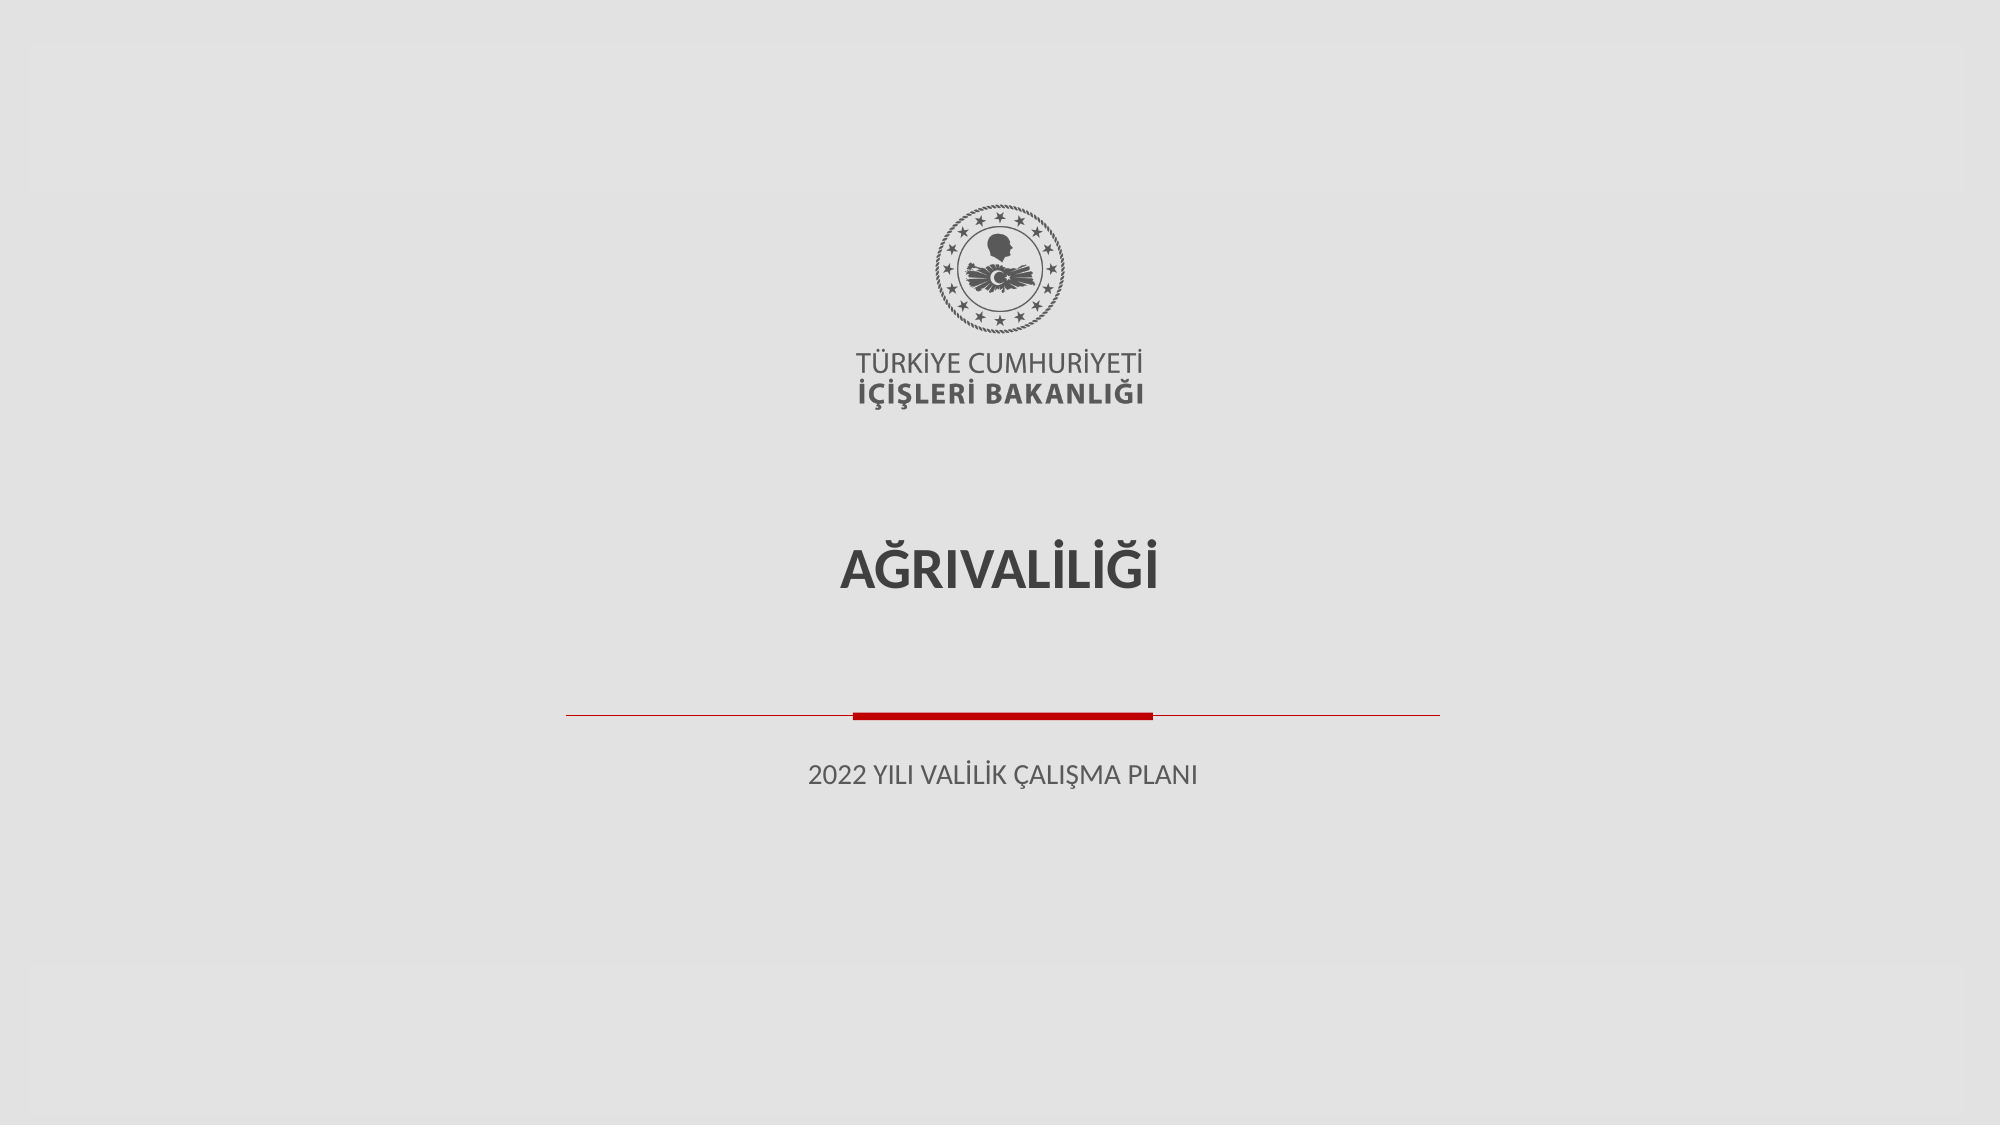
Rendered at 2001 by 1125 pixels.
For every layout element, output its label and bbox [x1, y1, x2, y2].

text_box [852, 716, 1153, 721]
picture [839, 190, 1161, 427]
text_box [0, 0, 2000, 1125]
